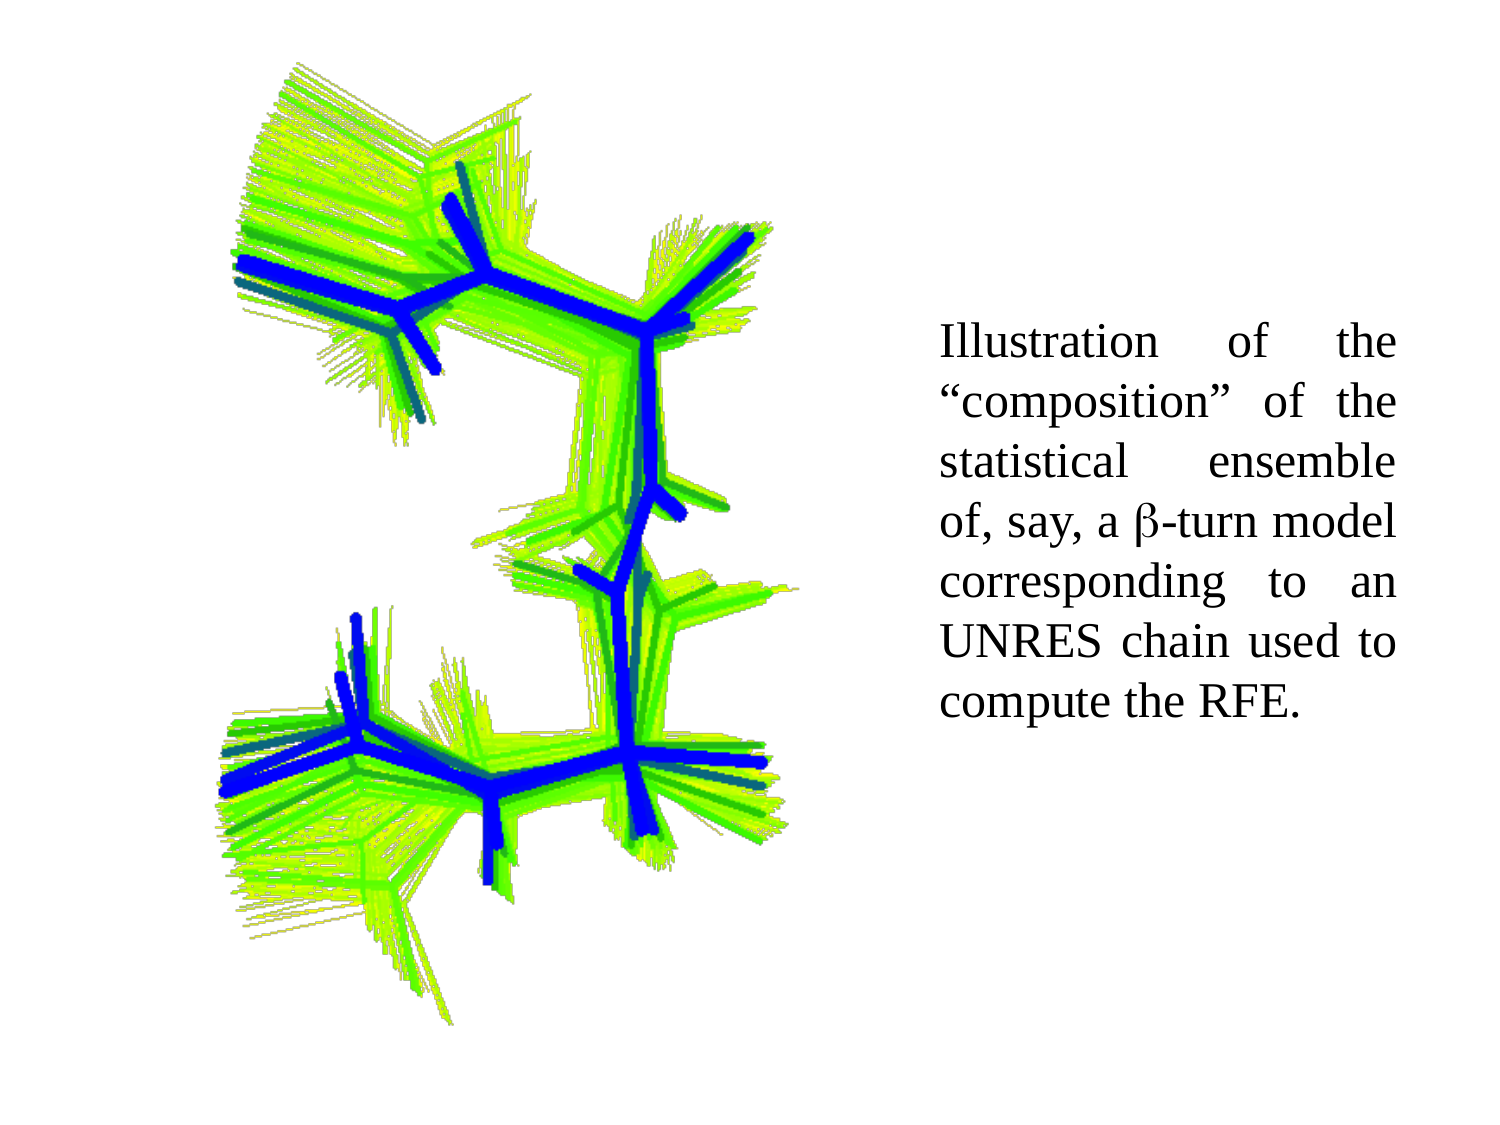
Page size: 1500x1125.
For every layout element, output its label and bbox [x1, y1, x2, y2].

picture [162, 0, 1500, 1125]
